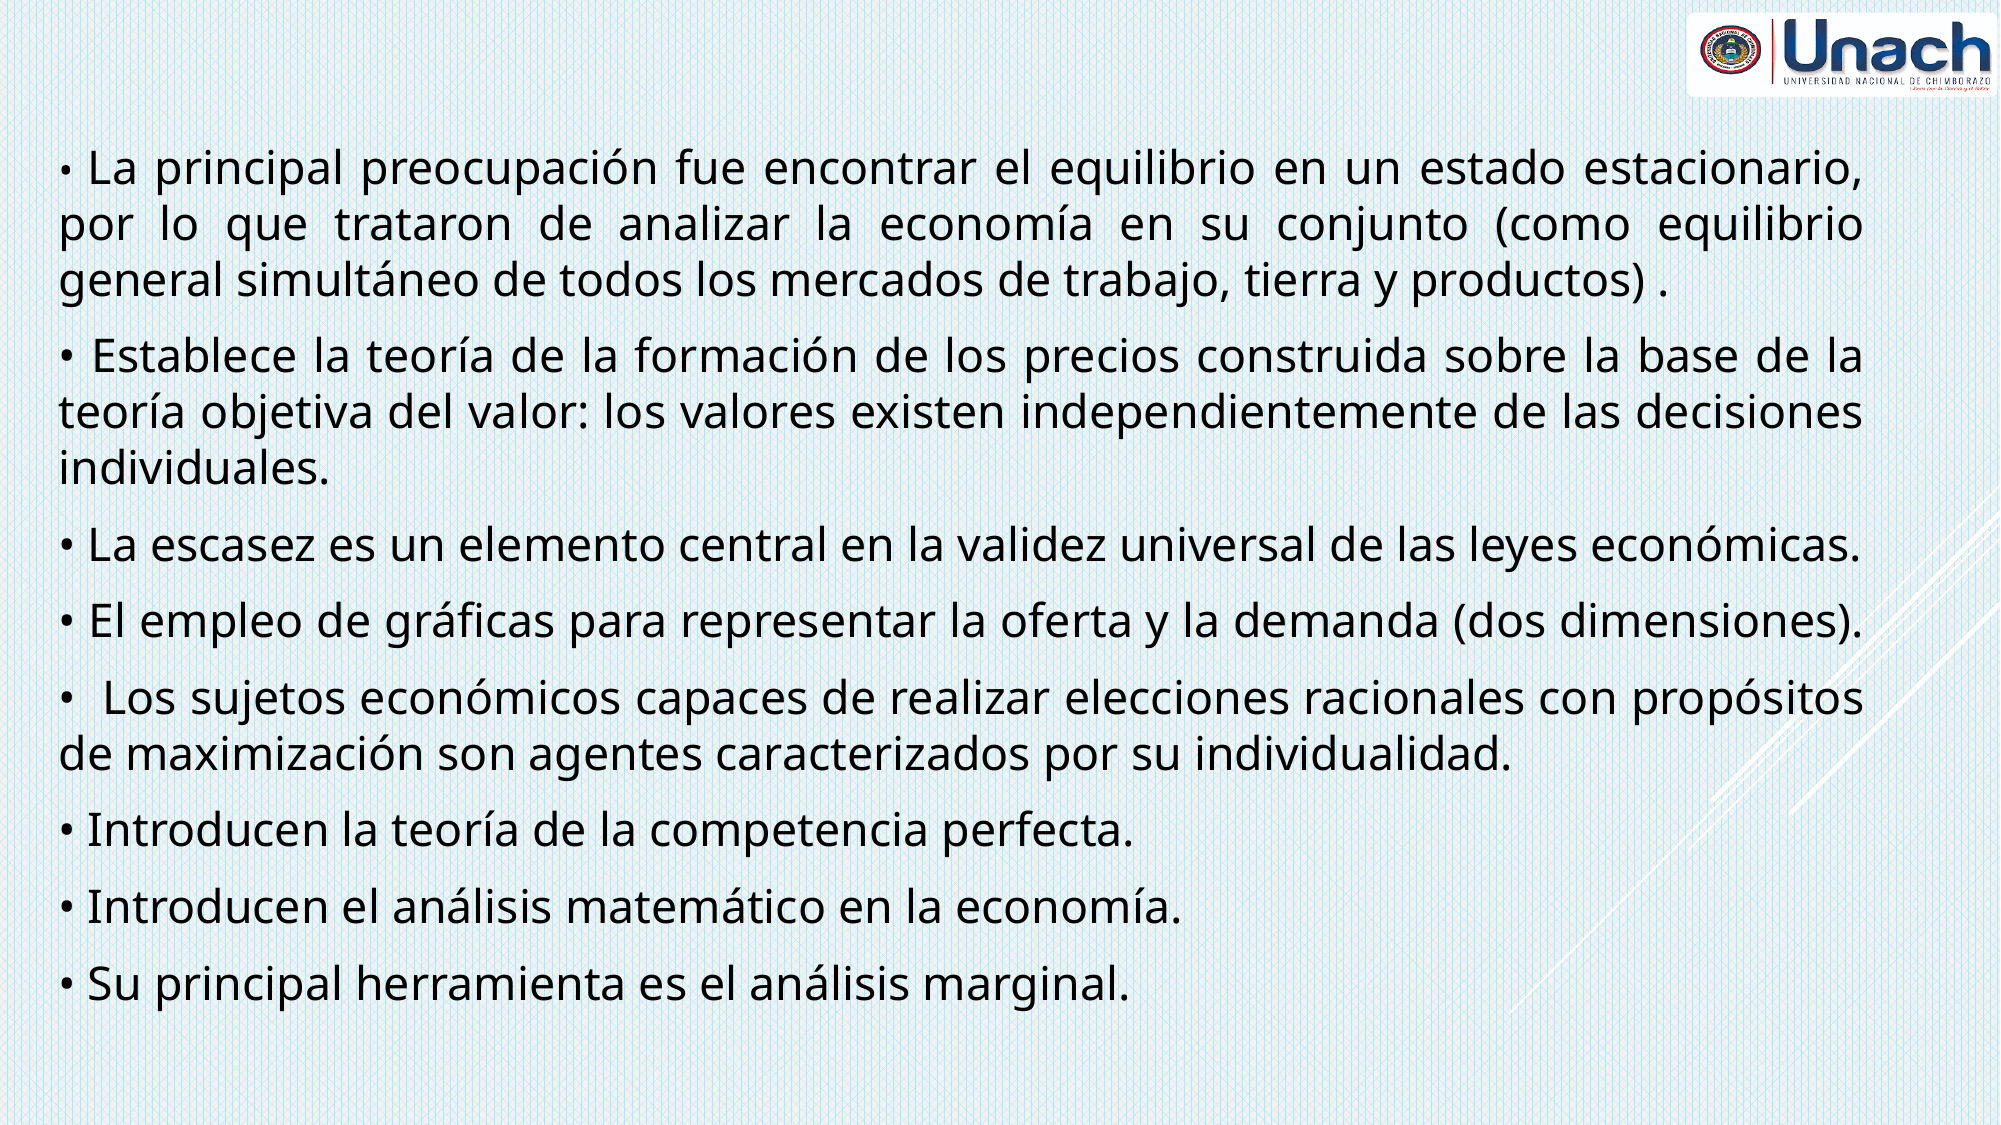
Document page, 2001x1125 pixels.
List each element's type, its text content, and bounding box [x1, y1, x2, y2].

list • La principal preocupación fue encontrar el equilibrio en un estado estacionario, por lo que trataron de analizar la economía en su conjunto (como equilibrio general simultáneo de todos los mercados de trabajo, tierra y productos) . • Establece la teoría de la formación de los precios construida sobre la base de la teoría objetiva del valor: los valores existen independientemente de las decisiones individuales. • La escasez es un elemento central en la validez universal de las leyes económicas. • El empleo de gráficas para representar la oferta y la demanda (dos dimensiones). • Los sujetos económicos capaces de realizar elecciones racionales con propósitos de maximización son agentes caracterizados por su individualidad. • Introducen la teoría de la competencia perfecta. • Introducen el análisis matemático en la economía. • Su principal herramienta es el análisis marginal. [43, 67, 1881, 1081]
picture [1686, 12, 1998, 98]
